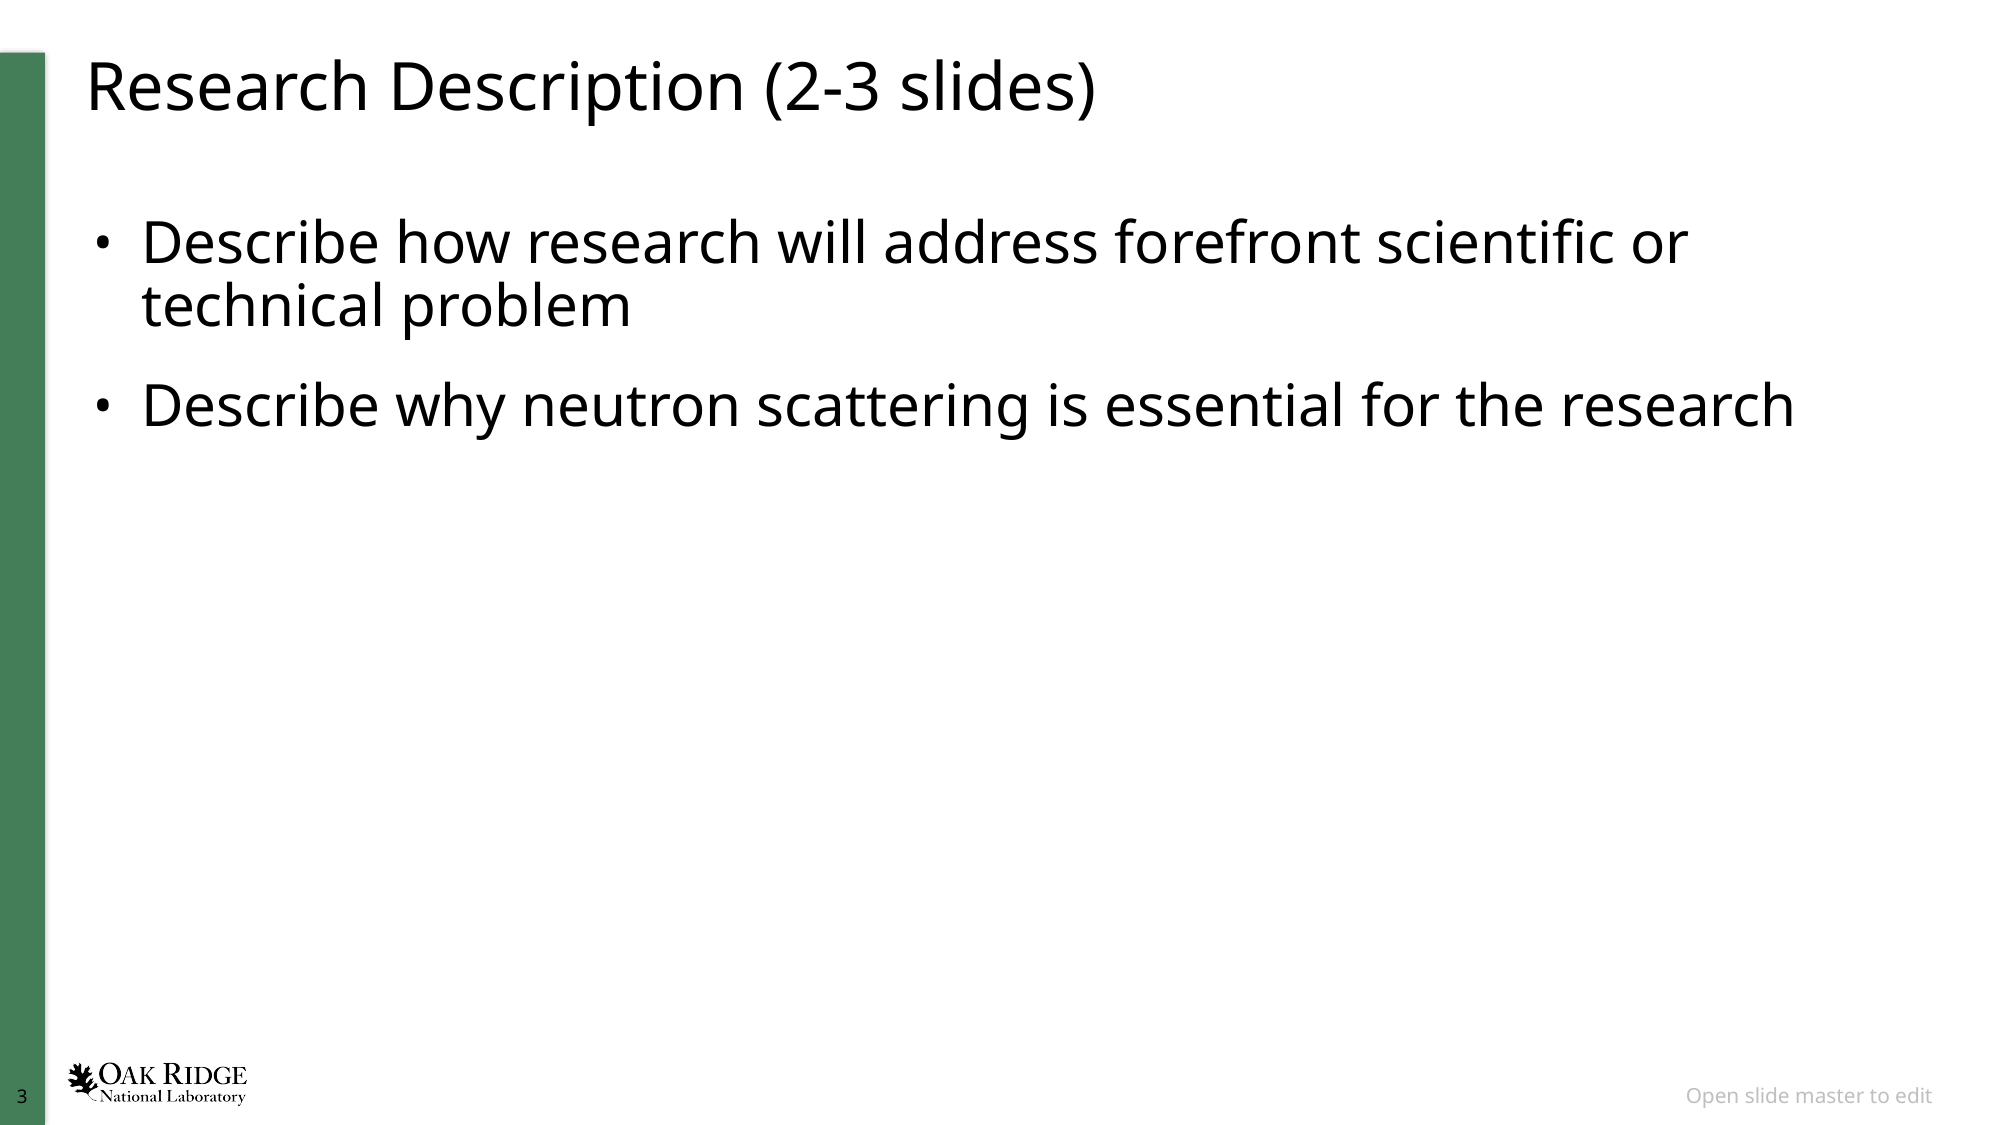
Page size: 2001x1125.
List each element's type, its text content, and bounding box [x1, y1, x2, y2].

list Describe how research will address forefront scientific or technical problem Describe why neutron scattering is essential for the research [78, 205, 1954, 870]
picture [67, 1062, 247, 1106]
title Research Description (2-3 slides) [70, 44, 1946, 134]
